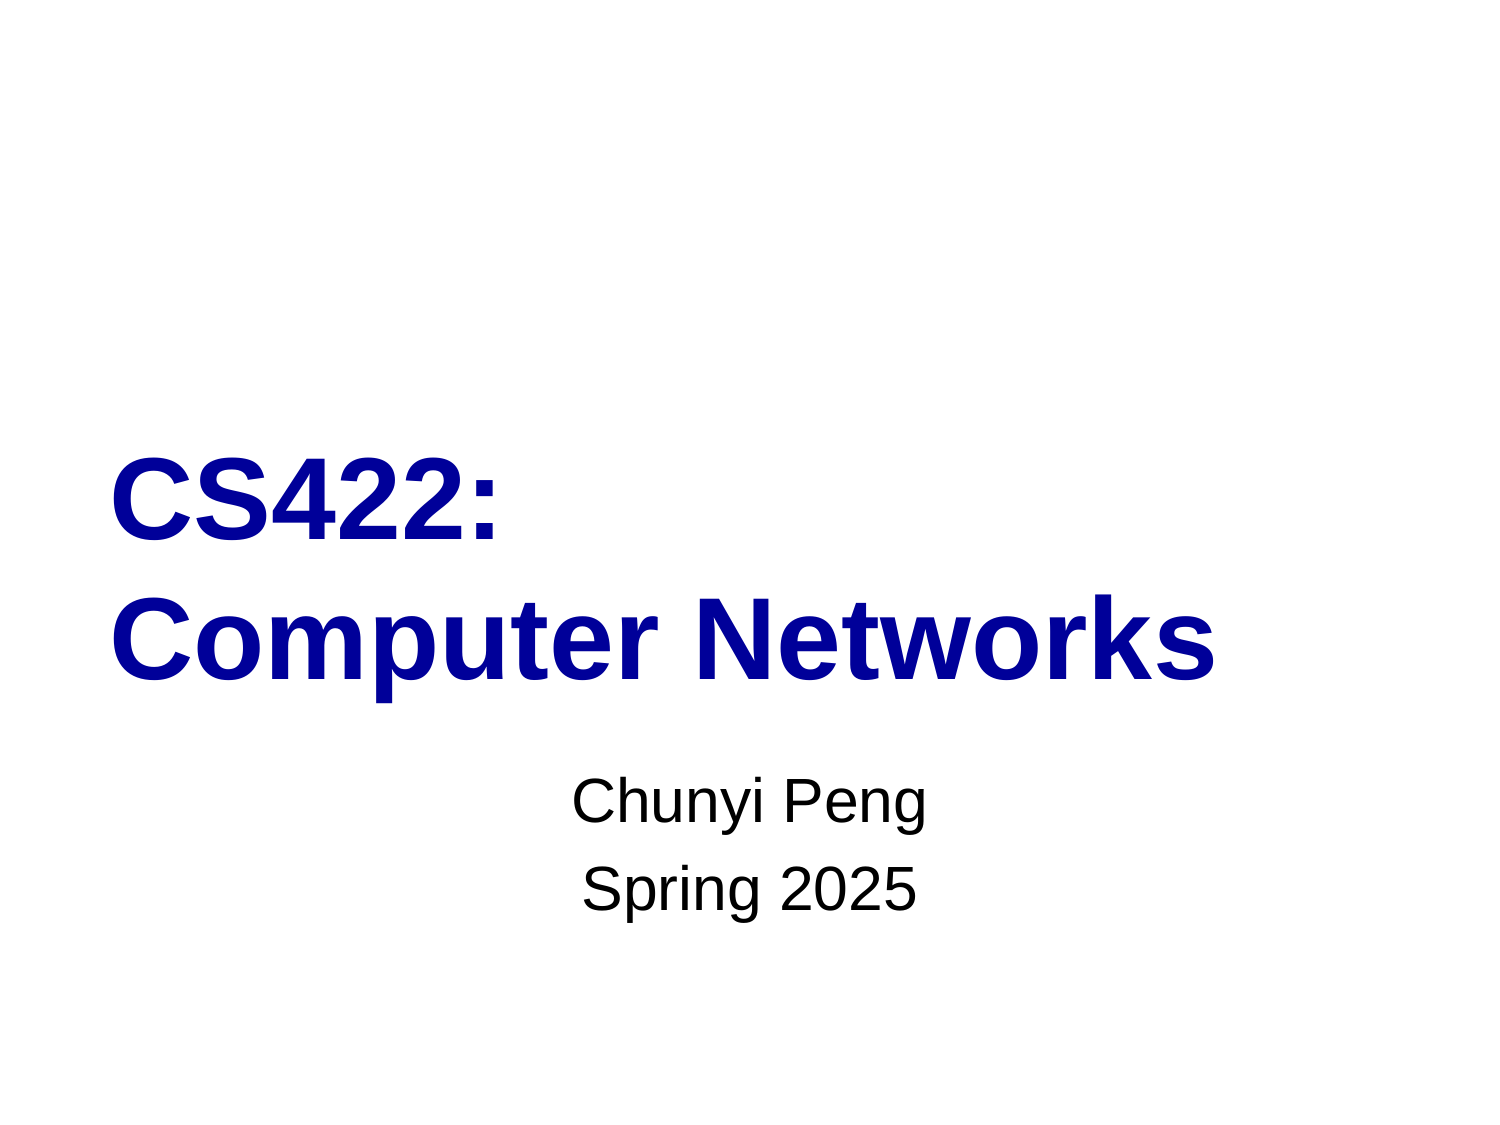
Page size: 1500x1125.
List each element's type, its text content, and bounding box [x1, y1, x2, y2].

subtitle Chunyi Peng Spring 2025 [225, 665, 1275, 953]
title CS422: Computer Networks [94, 441, 1370, 683]
